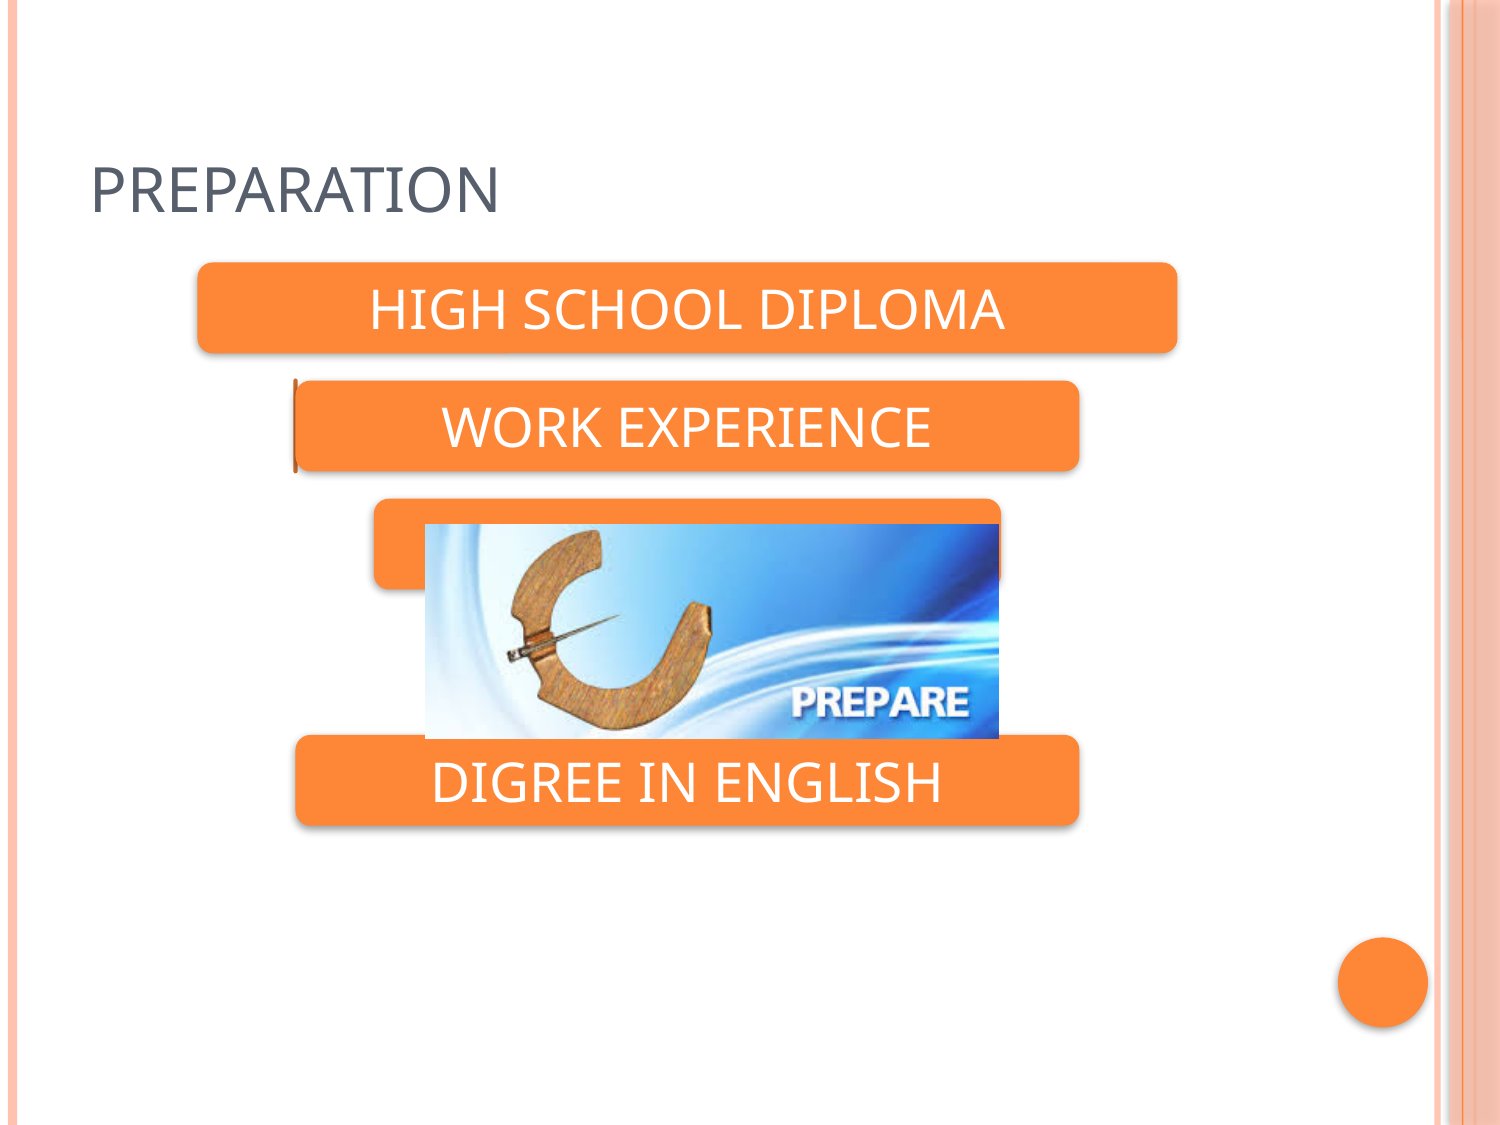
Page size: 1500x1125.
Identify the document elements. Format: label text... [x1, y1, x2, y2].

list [74, 261, 1301, 1063]
picture [424, 524, 999, 740]
title preparation [75, 45, 1300, 233]
